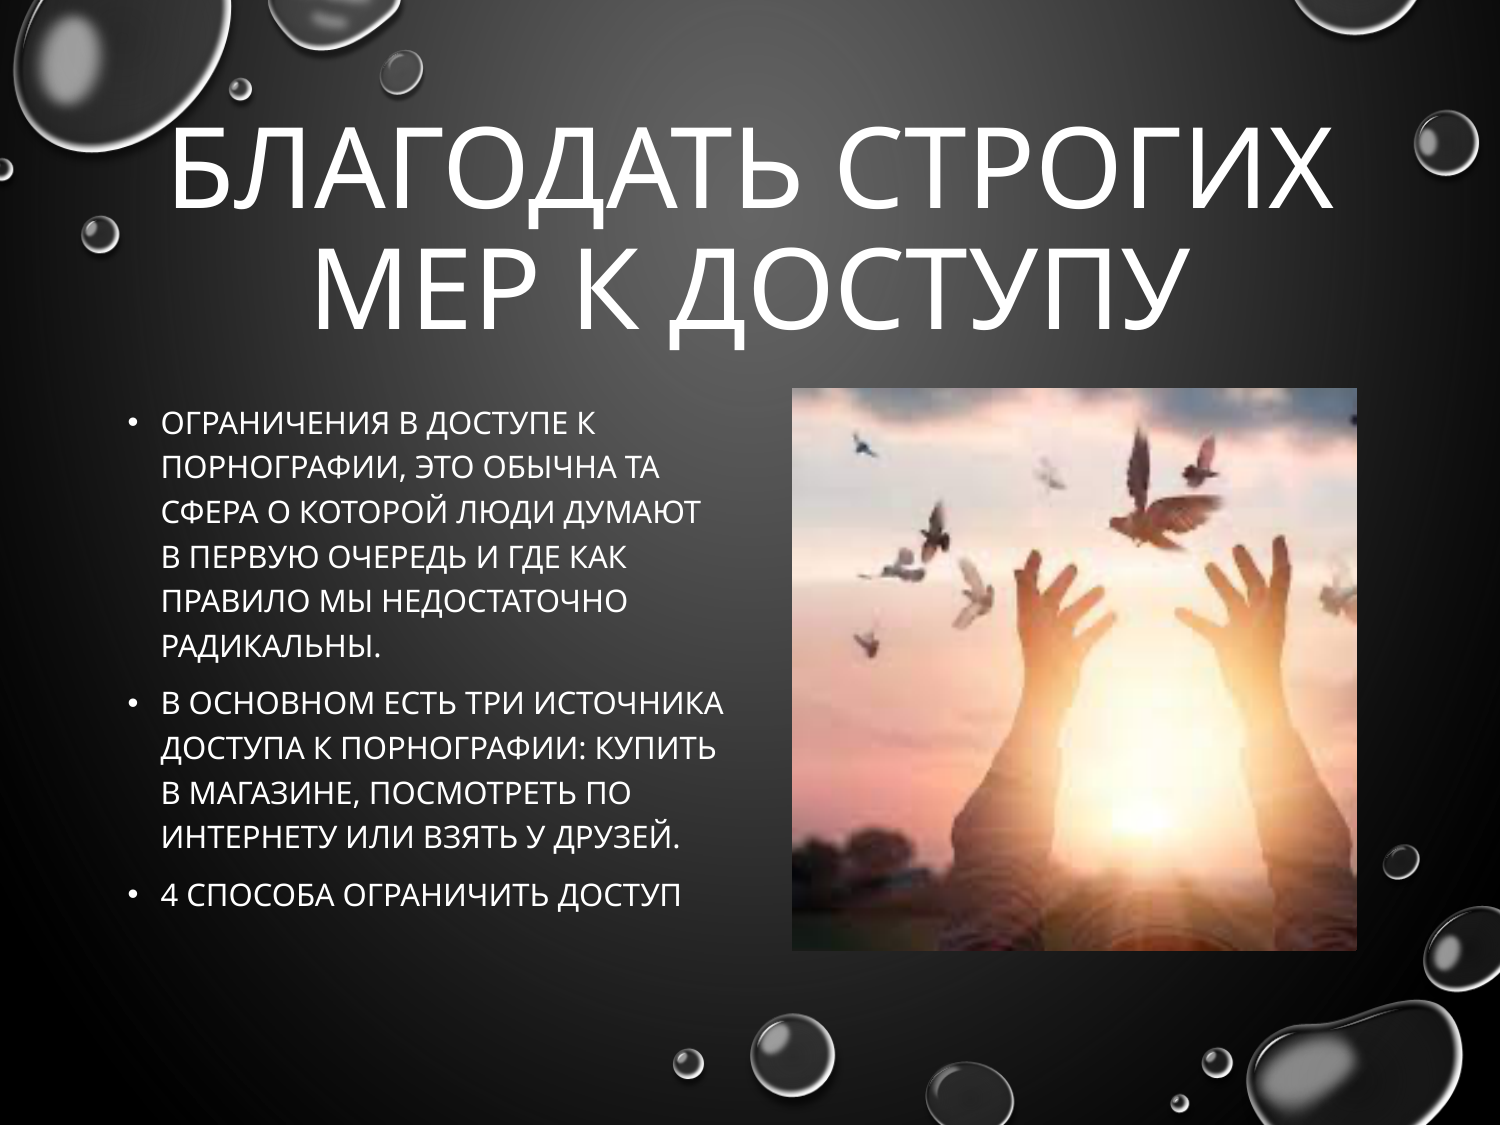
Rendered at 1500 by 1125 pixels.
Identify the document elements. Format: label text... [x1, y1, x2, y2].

list Ограничения в доступе к порнографии, это обычна та сфера о которой люди думают в первую очередь и где как правило мы недостаточно радикальны. В основном есть три источника доступа к порнографии: купить в магазине, посмотреть по интернету или взять у друзей. 4 способа ограничить доступ [112, 388, 741, 950]
picture [0, 0, 1500, 1125]
title Благодать строгих мер к доступу [112, 101, 1388, 364]
